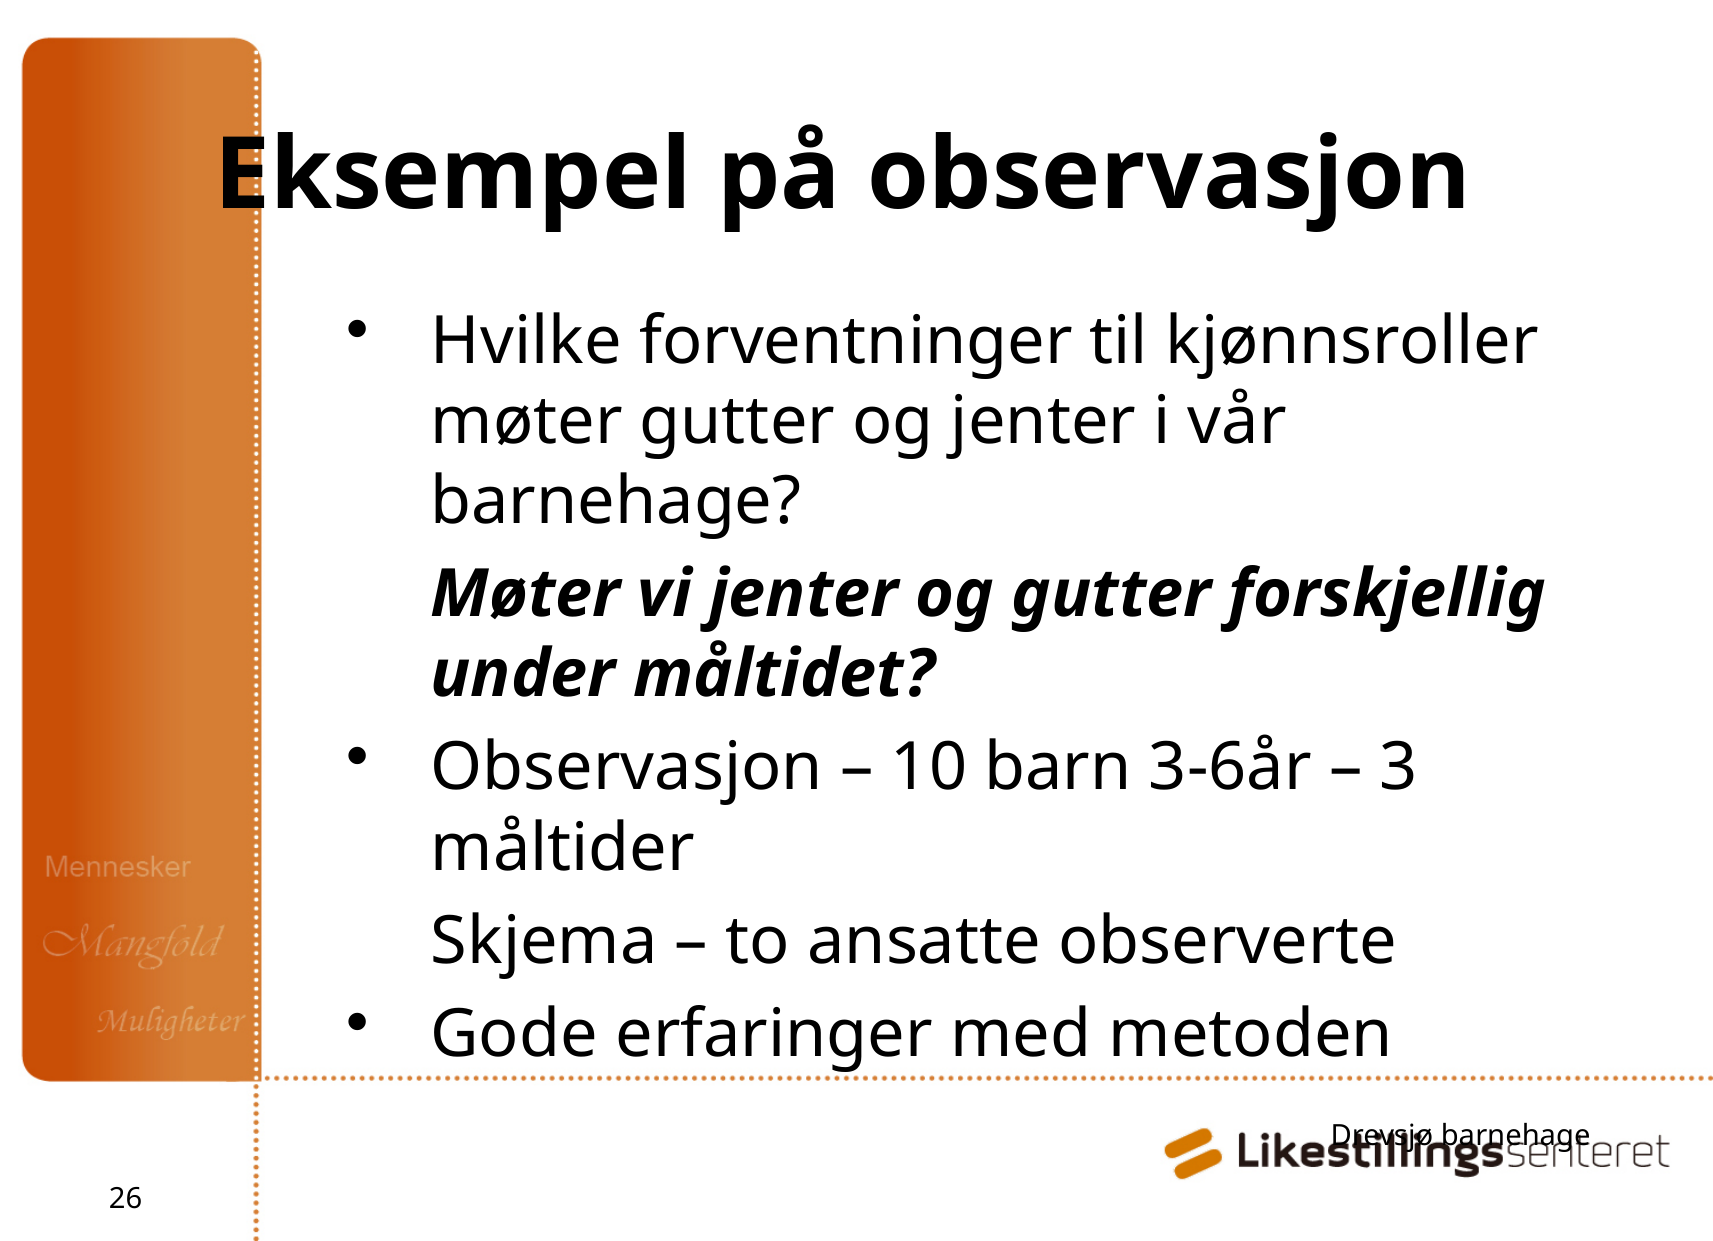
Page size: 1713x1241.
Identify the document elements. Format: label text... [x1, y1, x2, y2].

picture [0, 0, 1713, 1241]
title Eksempel på observasjon [85, 80, 1628, 257]
list Hvilke forventninger til kjønnsroller møter gutter og jenter i vår barnehage? Møter vi jenter og gutter forskjellig under måltidet? Observasjon – 10 barn 3-6år – 3 måltider Skjema – to ansatte observerte Gode erfaringer med metoden Drevsjø barnehage [331, 289, 1628, 1050]
